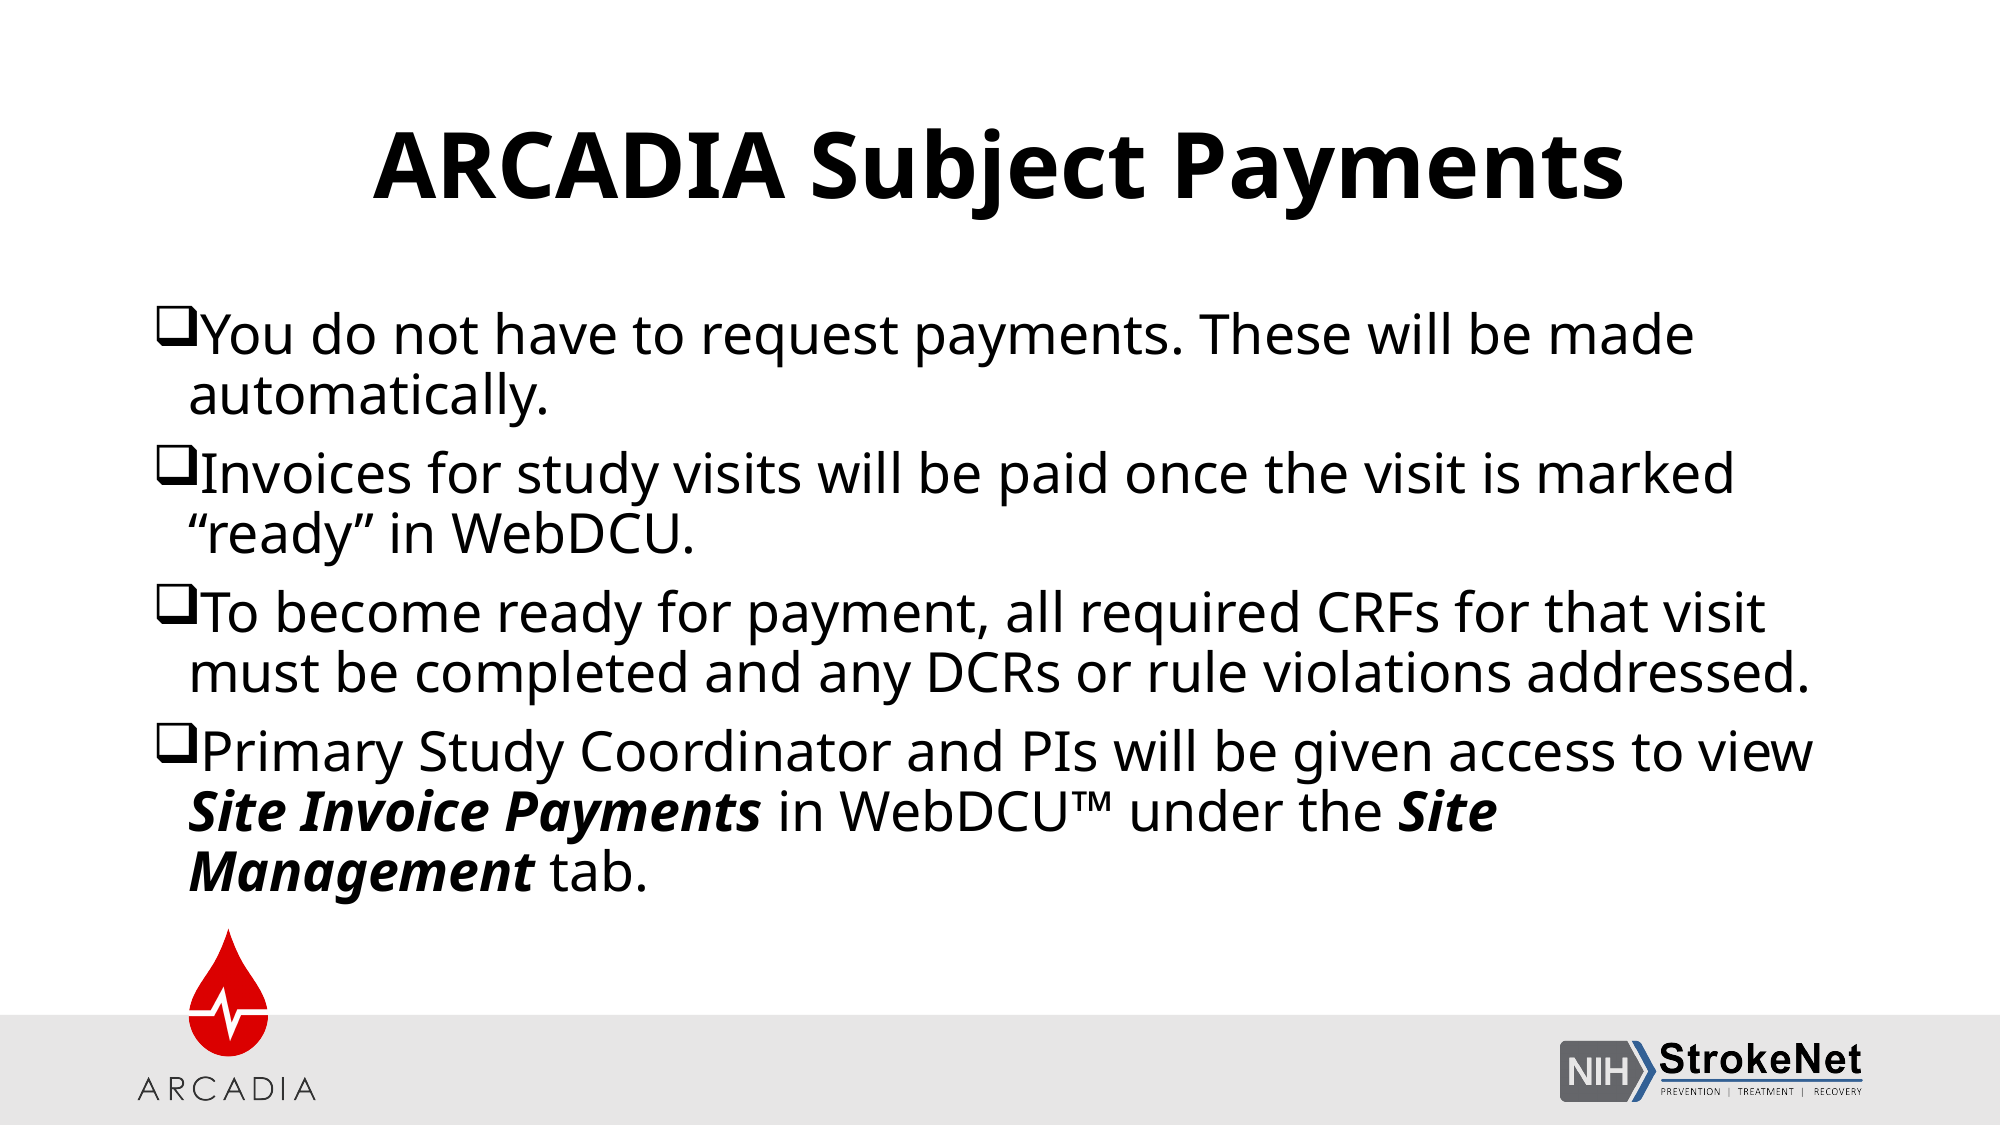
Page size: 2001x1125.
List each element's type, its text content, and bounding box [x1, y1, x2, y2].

picture [1560, 1037, 1863, 1102]
list You do not have to request payments. These will be made automatically. Invoices for study visits will be paid once the visit is marked “ready” in WebDCU. To become ready for payment, all required CRFs for that visit must be completed and any DCRs or rule violations addressed. Primary Study Coordinator and PIs will be given access to view Site Invoice Payments in WebDCU™ under the Site Management tab. [137, 299, 1863, 920]
picture [137, 928, 316, 1101]
title ARCADIA Subject Payments [137, 59, 1863, 278]
